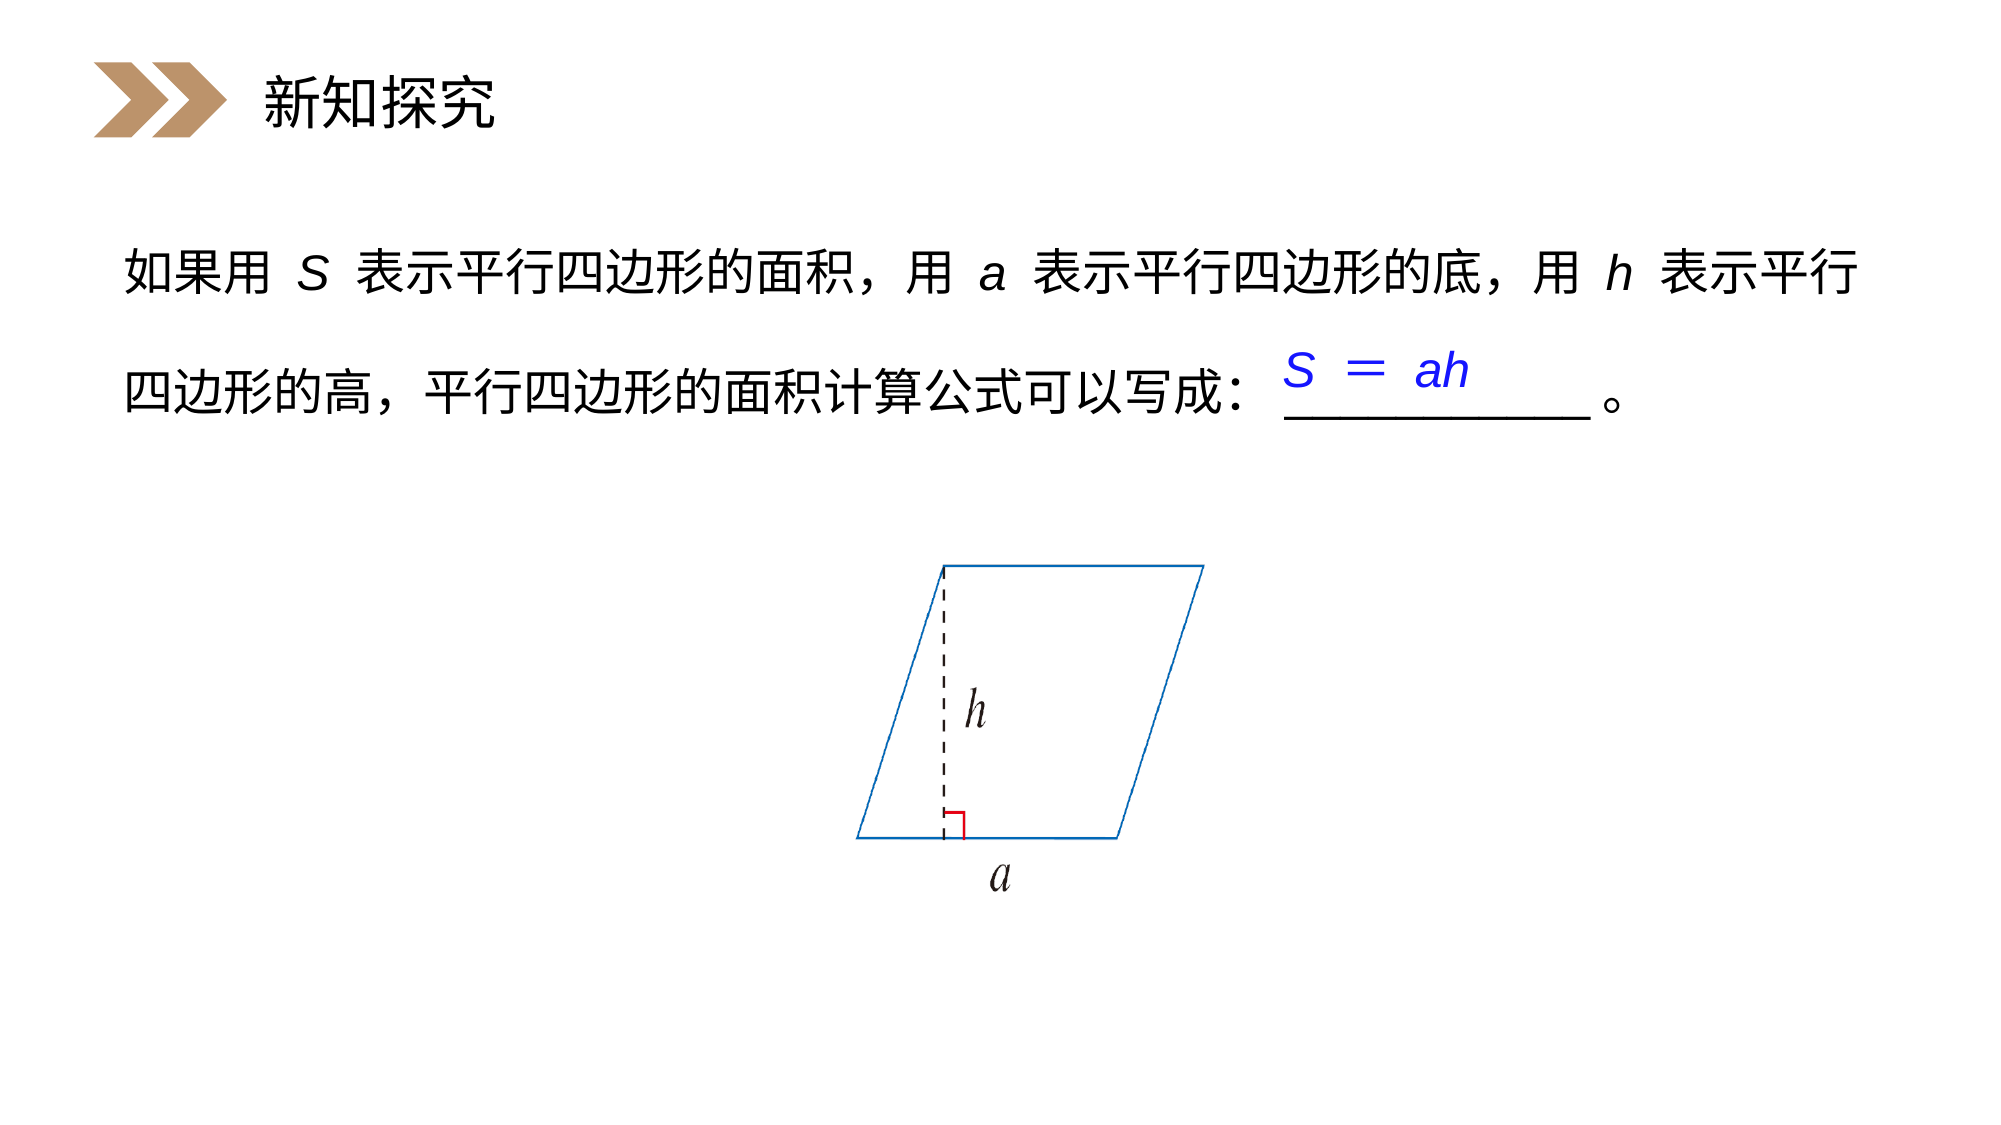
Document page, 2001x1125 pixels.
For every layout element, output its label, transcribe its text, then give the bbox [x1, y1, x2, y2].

text_box [360, 428, 1623, 986]
text_box 新知探究 [248, 66, 1088, 137]
text_box S ＝ ah [1267, 329, 1486, 405]
text_box 如果用 S 表示平行四边形的面积，用 a 表示平行四边形的底，用 h 表示平行四边形的高，平行四边形的面积计算公式可以写成：___________。 [108, 172, 1890, 428]
picture [851, 560, 1209, 902]
